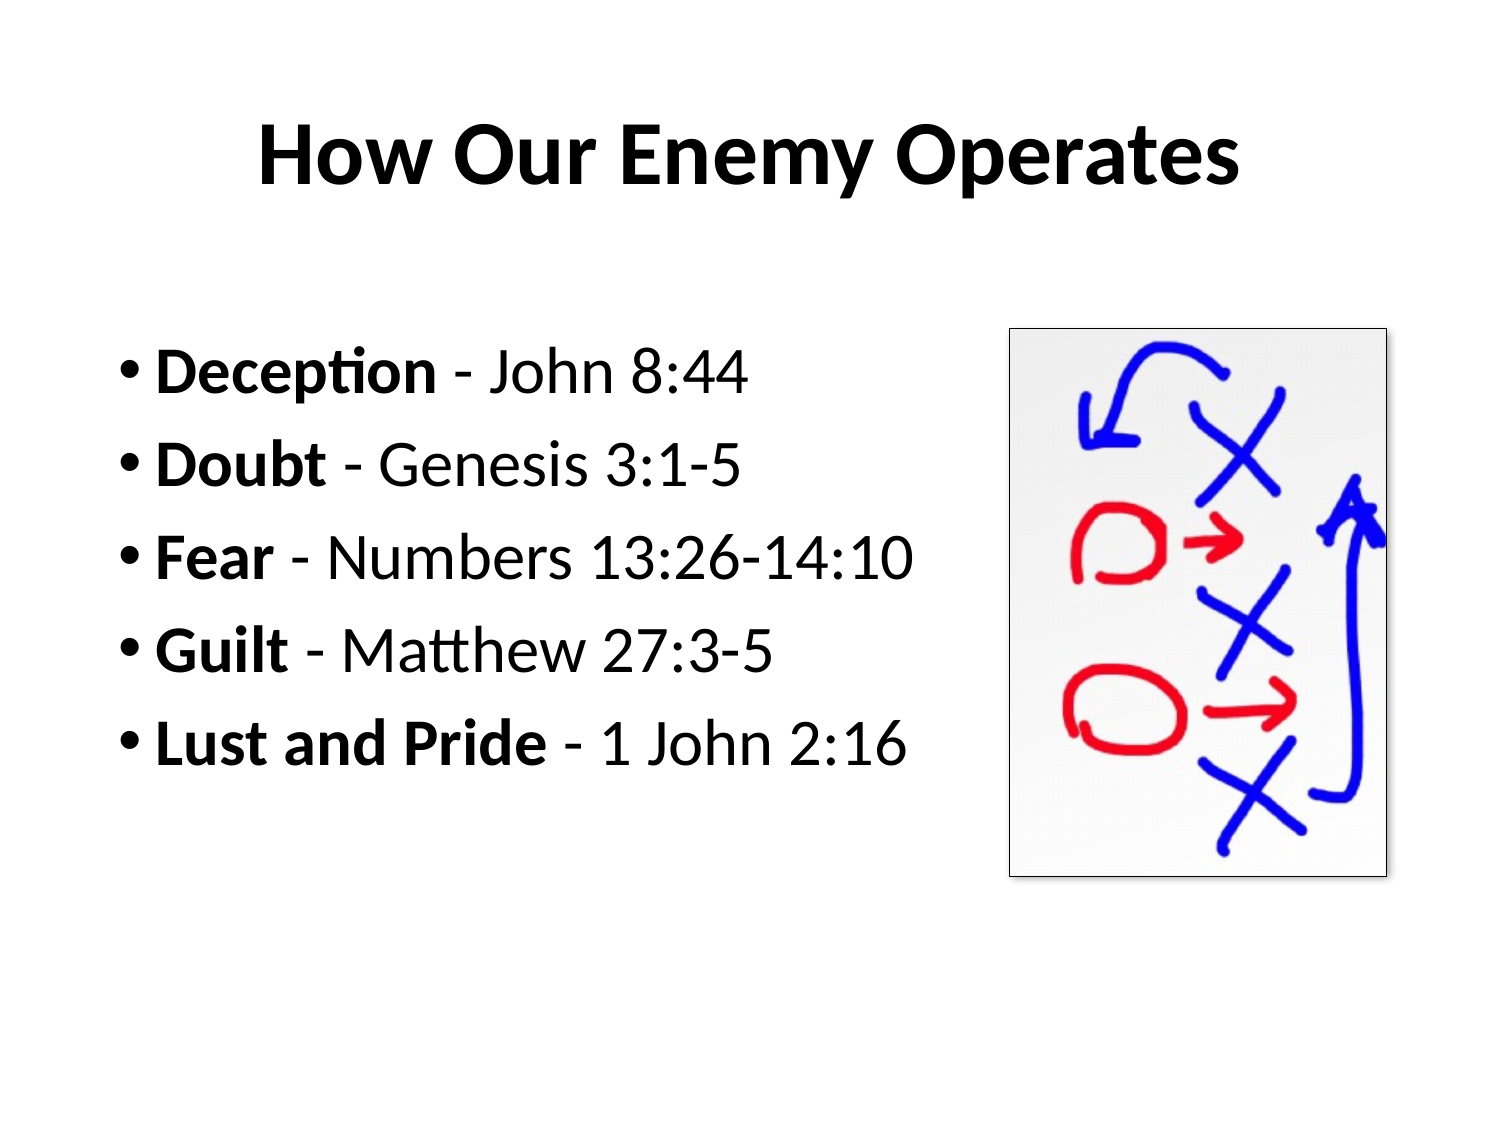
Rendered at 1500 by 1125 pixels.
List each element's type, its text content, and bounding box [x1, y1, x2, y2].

title How Our Enemy Operates [103, 59, 1397, 250]
list Deception - John 8:44 Doubt - Genesis 3:1-5 Fear - Numbers 13:26-14:10 Guilt - Matthew 27:3-5 Lust and Pride - 1 John 2:16 [103, 328, 1397, 1014]
picture [923, 329, 1471, 875]
